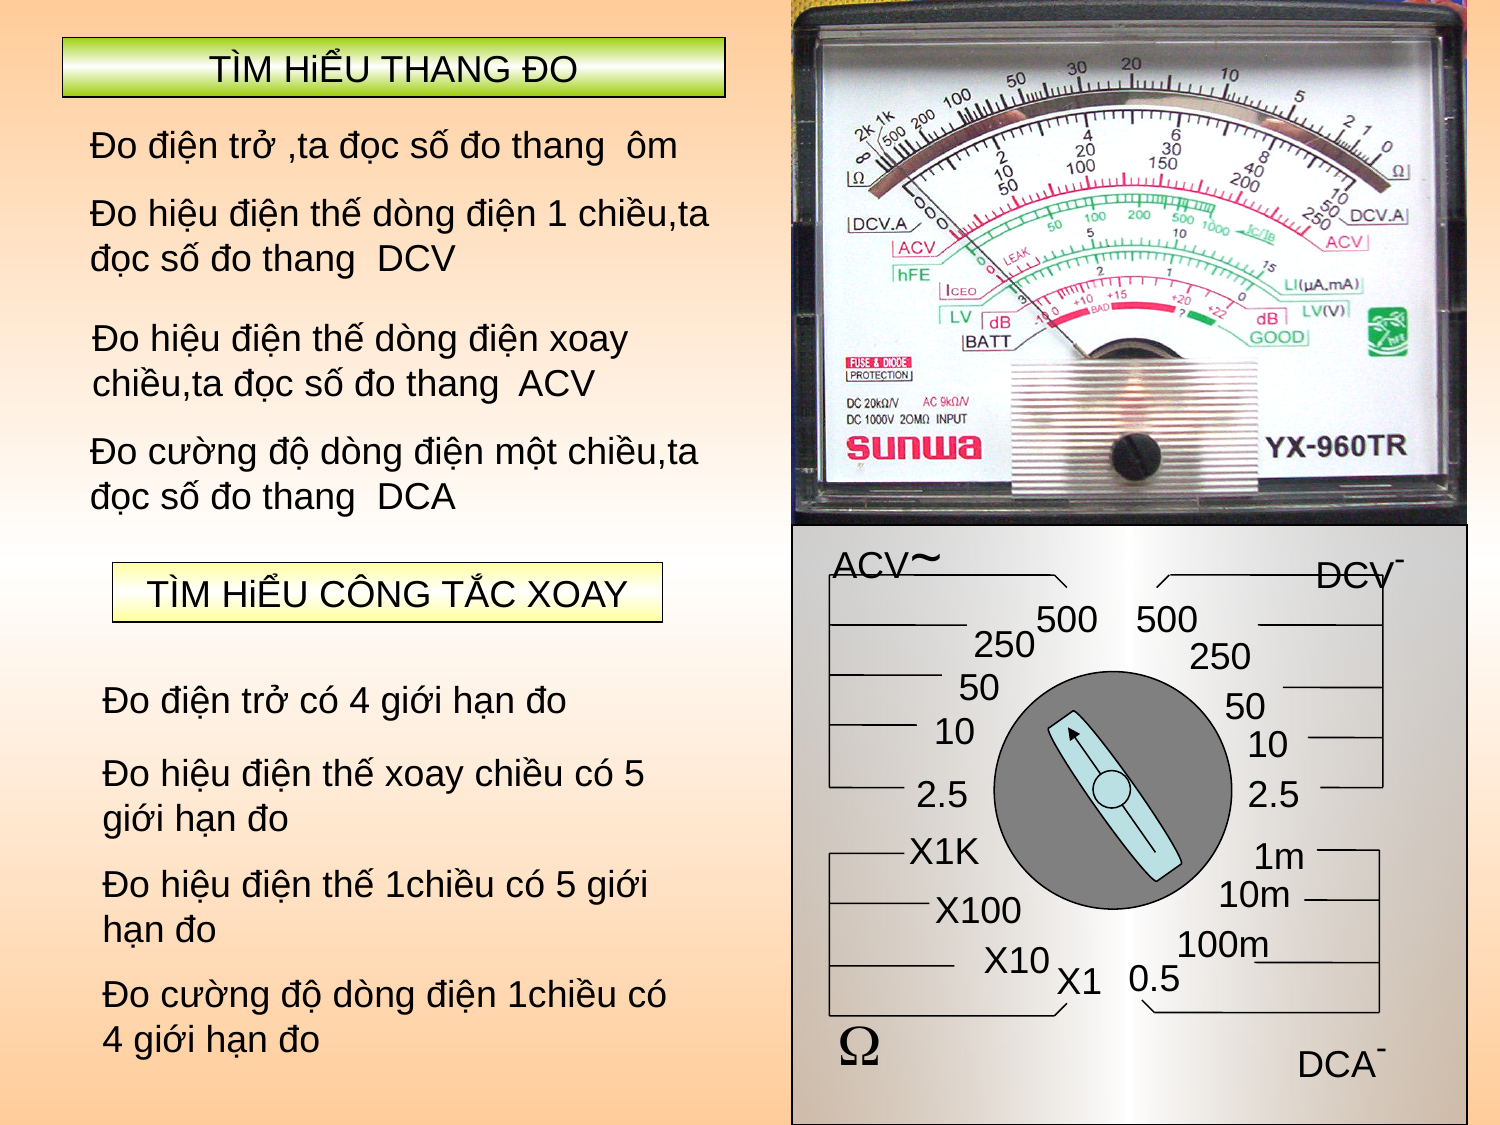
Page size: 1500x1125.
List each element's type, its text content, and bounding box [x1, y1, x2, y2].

text_box TÌM HiỂU THANG ĐO [62, 37, 725, 98]
text_box TÌM HiỂU CÔNG TẮC XOAY [112, 562, 663, 623]
text_box Đo hiệu điện thế dòng điện xoay chiều,ta đọc số đo thang ACV [77, 306, 728, 412]
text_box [787, 0, 1467, 1125]
text_box Đo cường độ dòng điện 1chiều có 4 giới hạn đo [87, 962, 700, 1068]
text_box Đo hiệu điện thế xoay chiều có 5 giới hạn đo [87, 741, 700, 846]
text_box Đo hiệu điện thế 1chiều có 5 giới hạn đo [87, 852, 700, 958]
text_box Đo cường độ dòng điện một chiều,ta đọc số đo thang DCA [75, 419, 725, 525]
text_box Đo điện trở ,ta đọc số đo thang ôm [75, 113, 725, 174]
text_box Đo hiệu điện thế dòng điện 1 chiều,ta đọc số đo thang DCV [75, 181, 725, 287]
text_box Đo điện trở có 4 giới hạn đo [87, 668, 700, 729]
